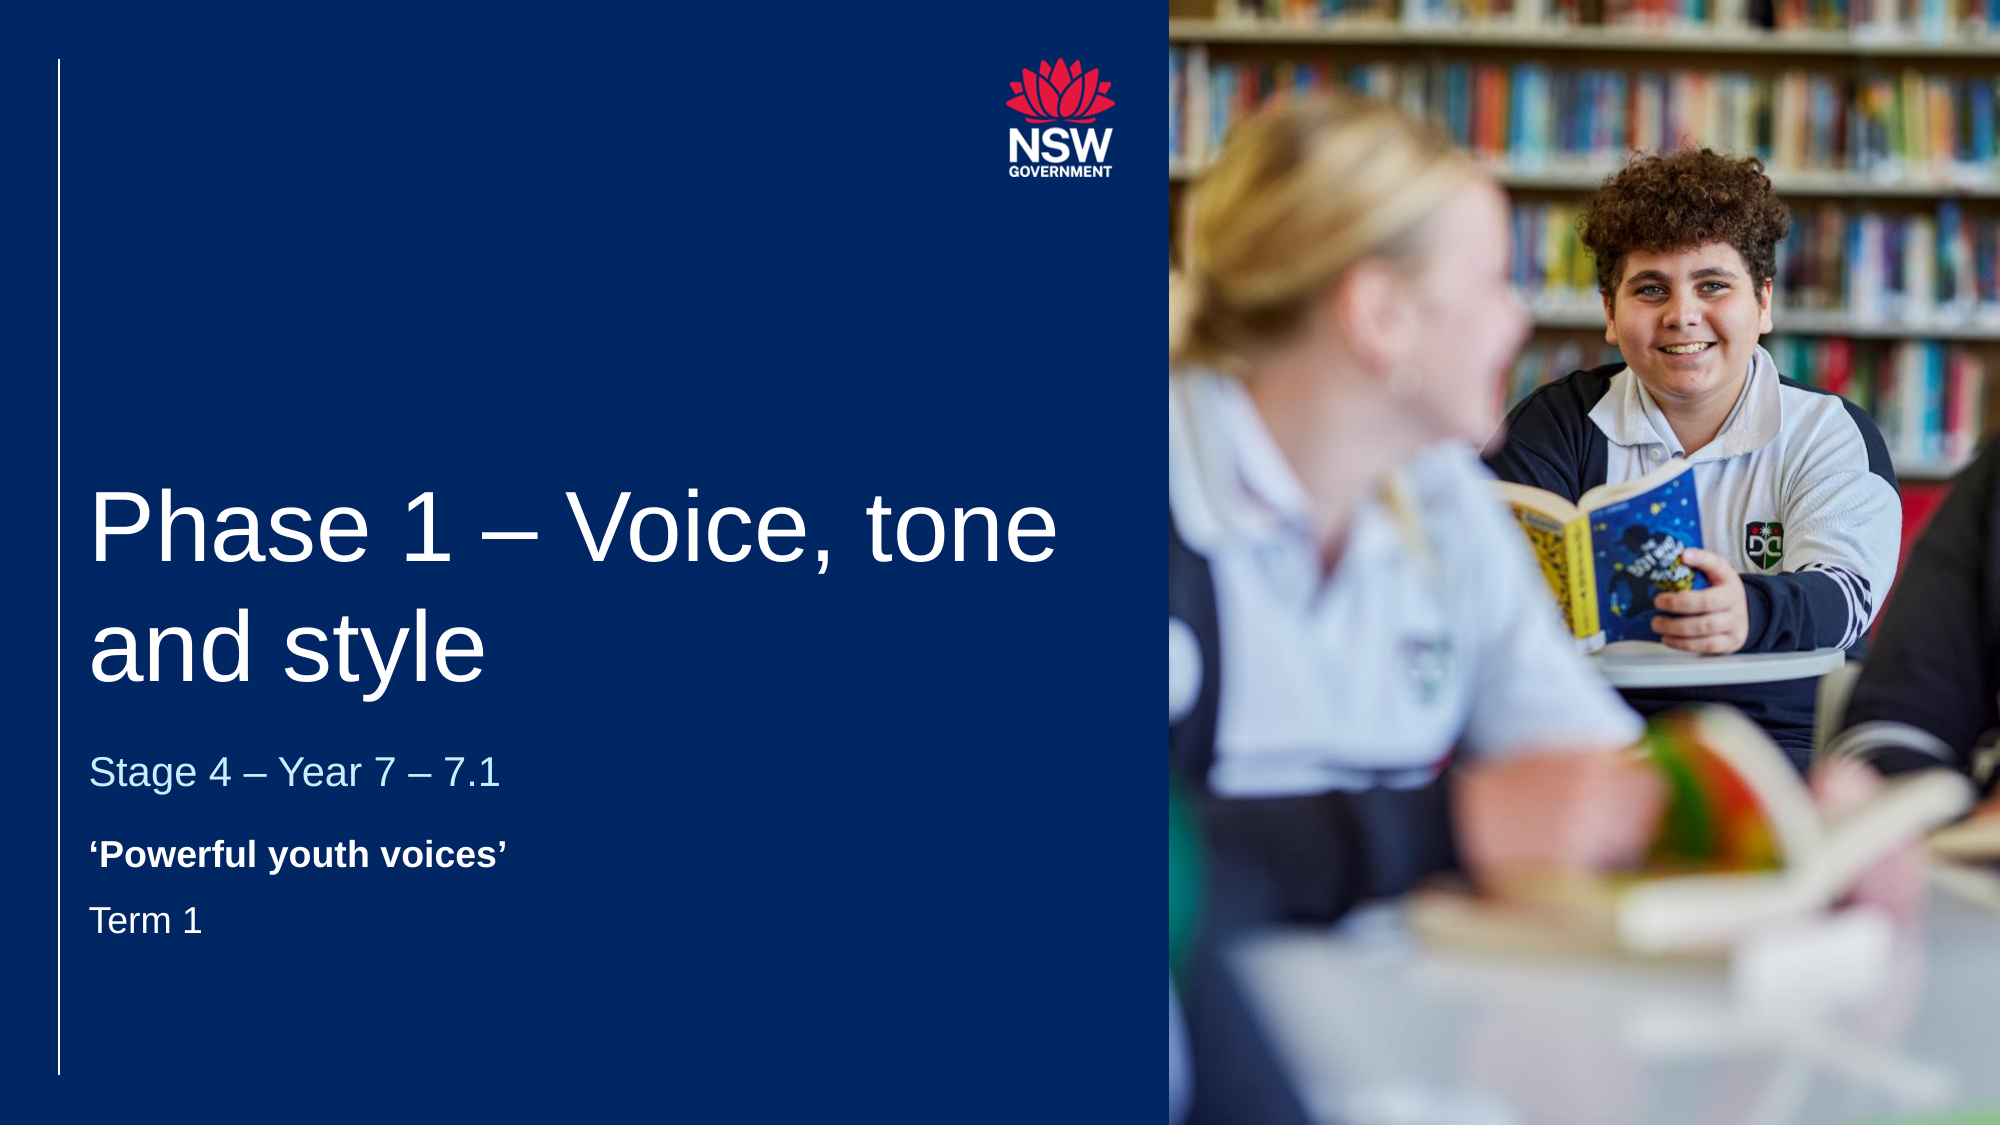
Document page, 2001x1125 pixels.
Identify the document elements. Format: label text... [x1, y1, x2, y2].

list Term 1 [88, 874, 1115, 1004]
title Phase 1 – Voice, tone and style [88, 367, 1115, 702]
list Stage 4 – Year 7 – 7.1 [88, 719, 1115, 790]
picture [1006, 58, 1115, 177]
list ‘Powerful youth voices’ [88, 807, 1115, 867]
picture [1169, 0, 2000, 1125]
